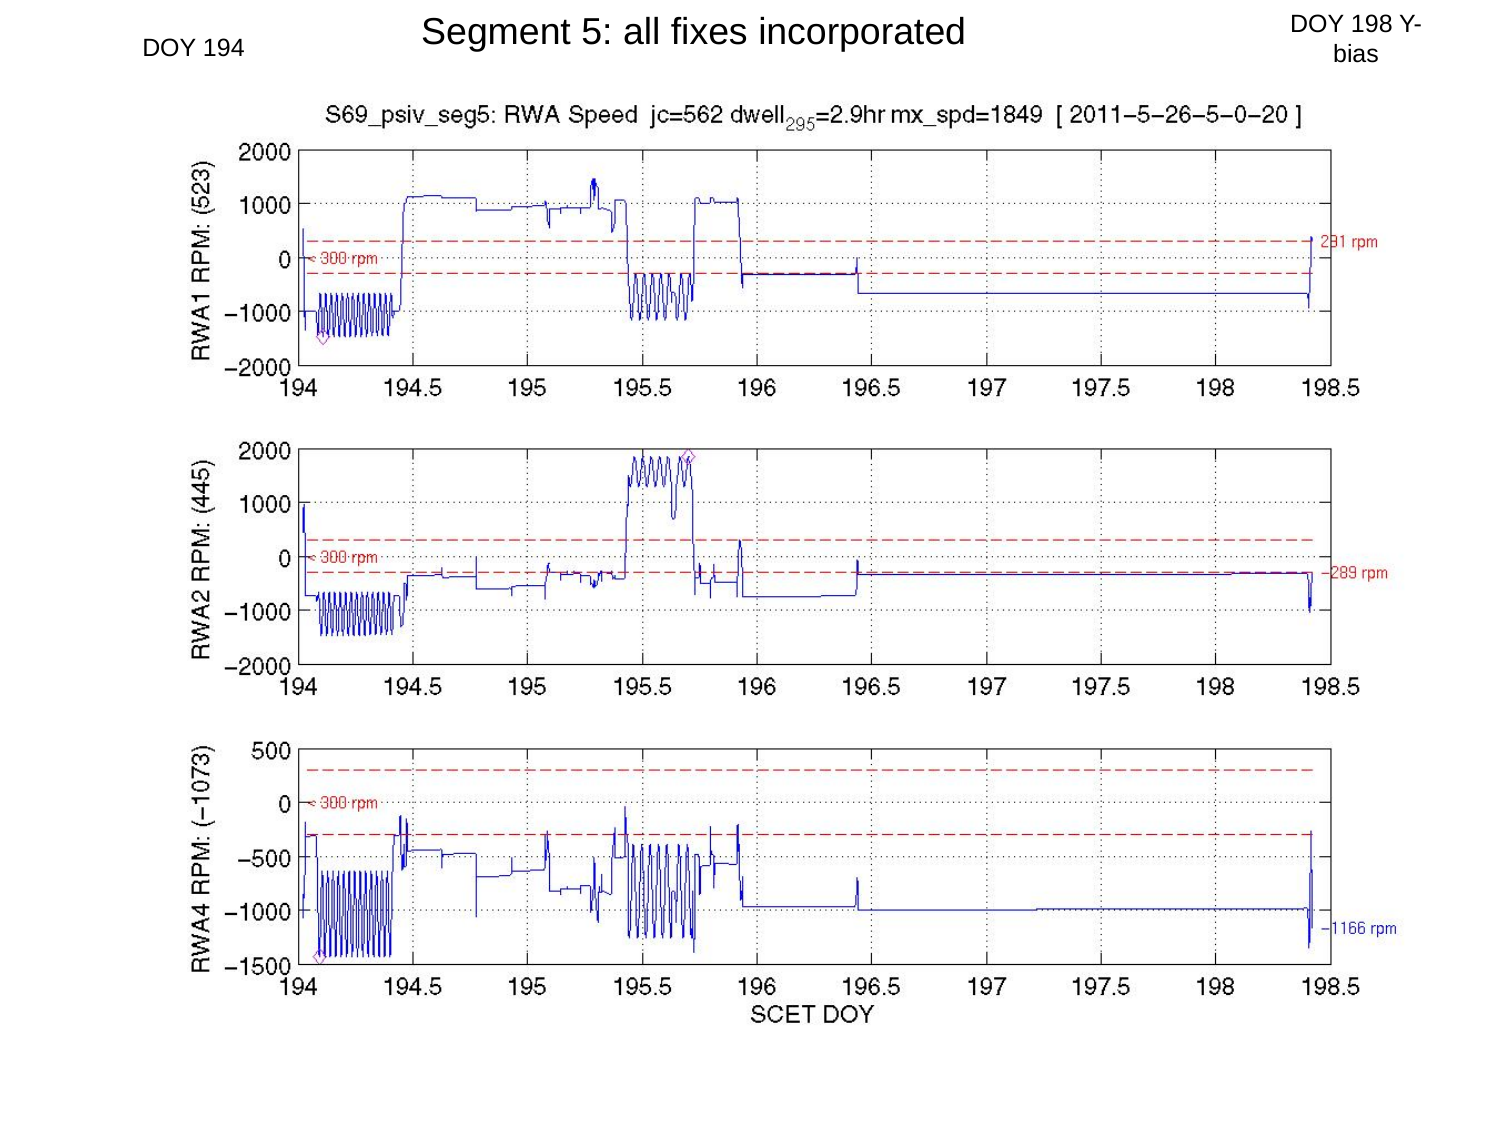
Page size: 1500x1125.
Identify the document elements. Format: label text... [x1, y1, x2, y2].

text_box DOY 198 Y-bias [1262, 0, 1450, 73]
picture [124, 74, 1457, 1074]
text_box Segment 5: all fixes incorporated [99, 0, 1262, 60]
text_box DOY 194 [99, 24, 288, 69]
